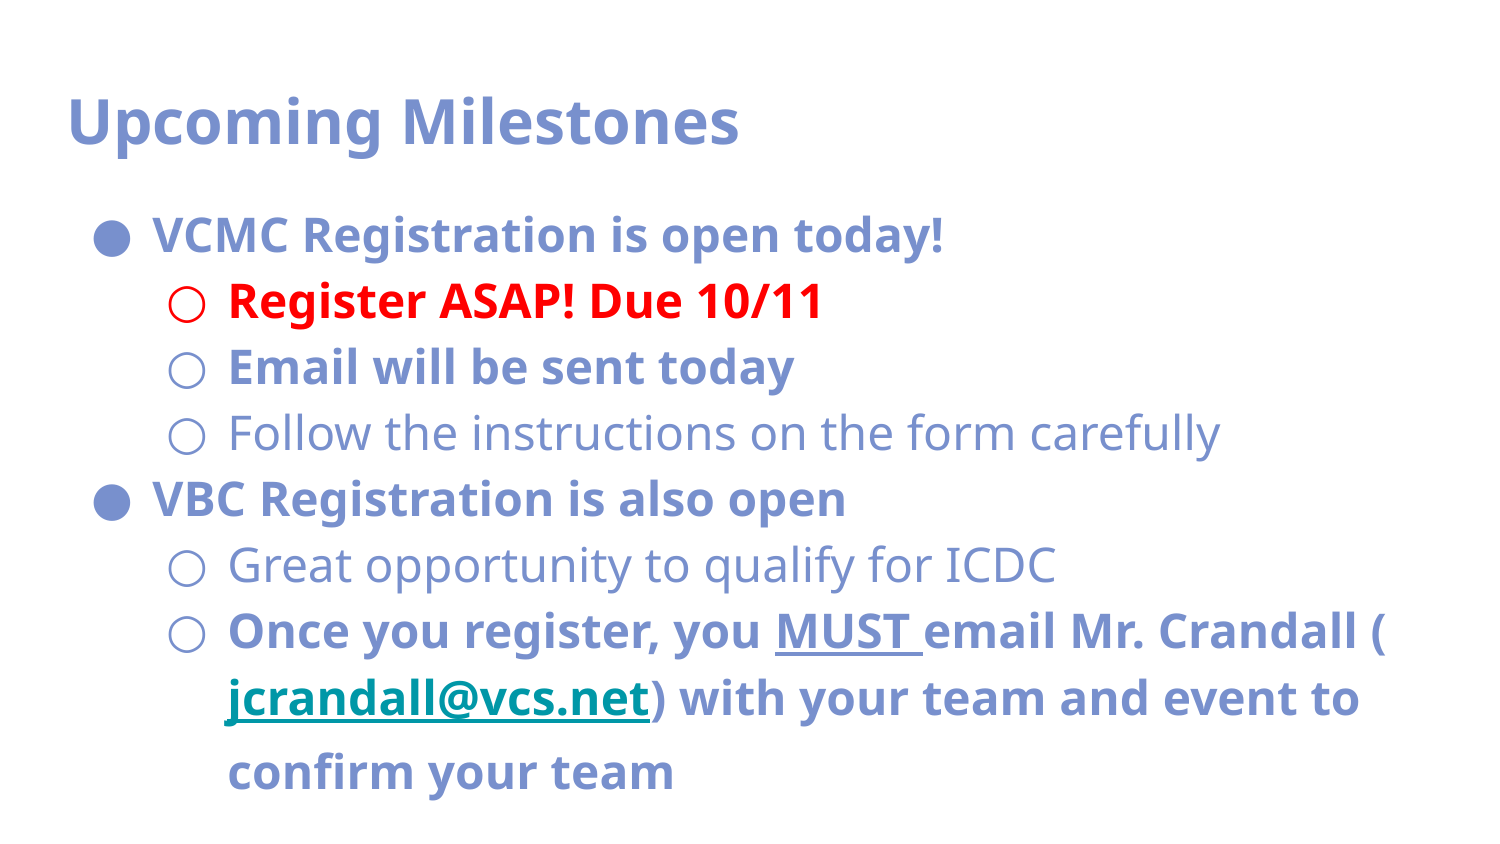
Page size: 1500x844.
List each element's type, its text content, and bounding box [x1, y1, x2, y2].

text_box VCMC Registration is open today! Register ASAP! Due 10/11 Email will be sent today Follow the instructions on the form carefully VBC Registration is also open Great opportunity to qualify for ICDC Once you register, you MUST email Mr. Crandall (jcrandall@vcs.net) with your team and event to confirm your team [62, 180, 1425, 844]
text_box Upcoming Milestones [51, 67, 1449, 167]
